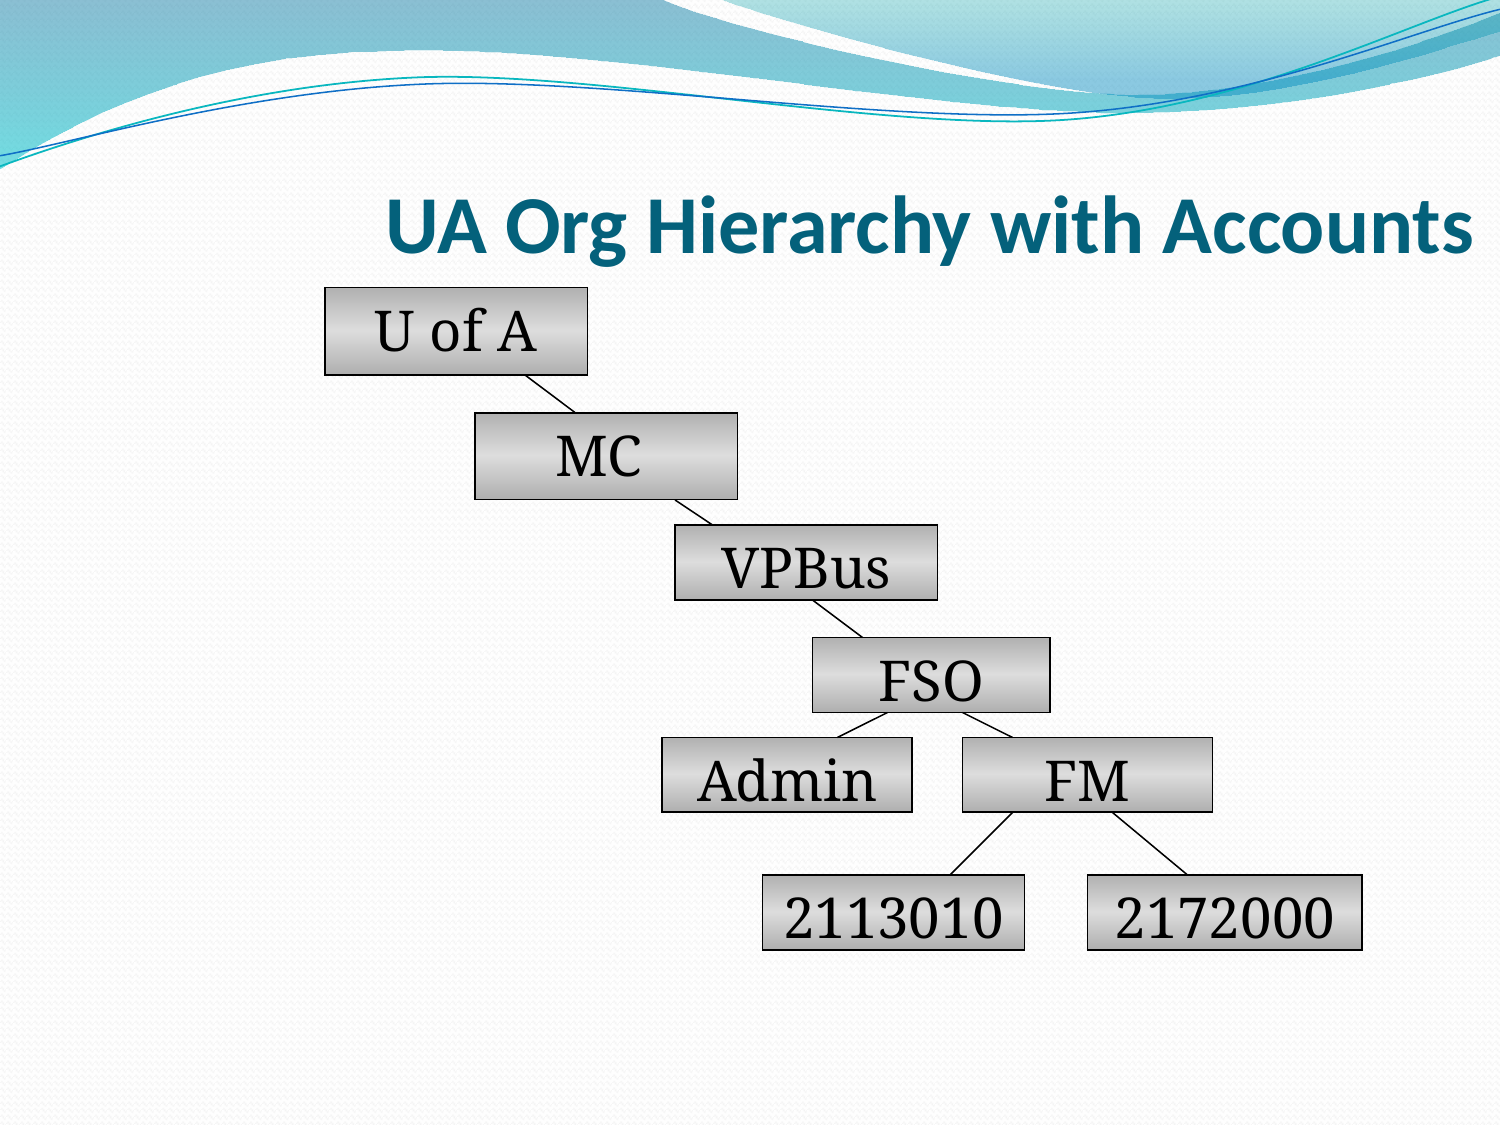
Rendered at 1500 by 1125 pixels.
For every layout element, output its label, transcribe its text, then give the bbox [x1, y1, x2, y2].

text_box Admin [662, 737, 913, 813]
text_box 2172000 [1087, 874, 1363, 950]
text_box FM [962, 737, 1213, 813]
text_box MC [474, 412, 738, 500]
text_box FSO [812, 637, 1050, 713]
list [75, 237, 1425, 1005]
text_box 2113010 [762, 874, 1025, 950]
text_box U of A [324, 287, 588, 375]
title UA Org Hierarchy with Accounts [385, 144, 1500, 270]
text_box VPBus [675, 524, 938, 601]
